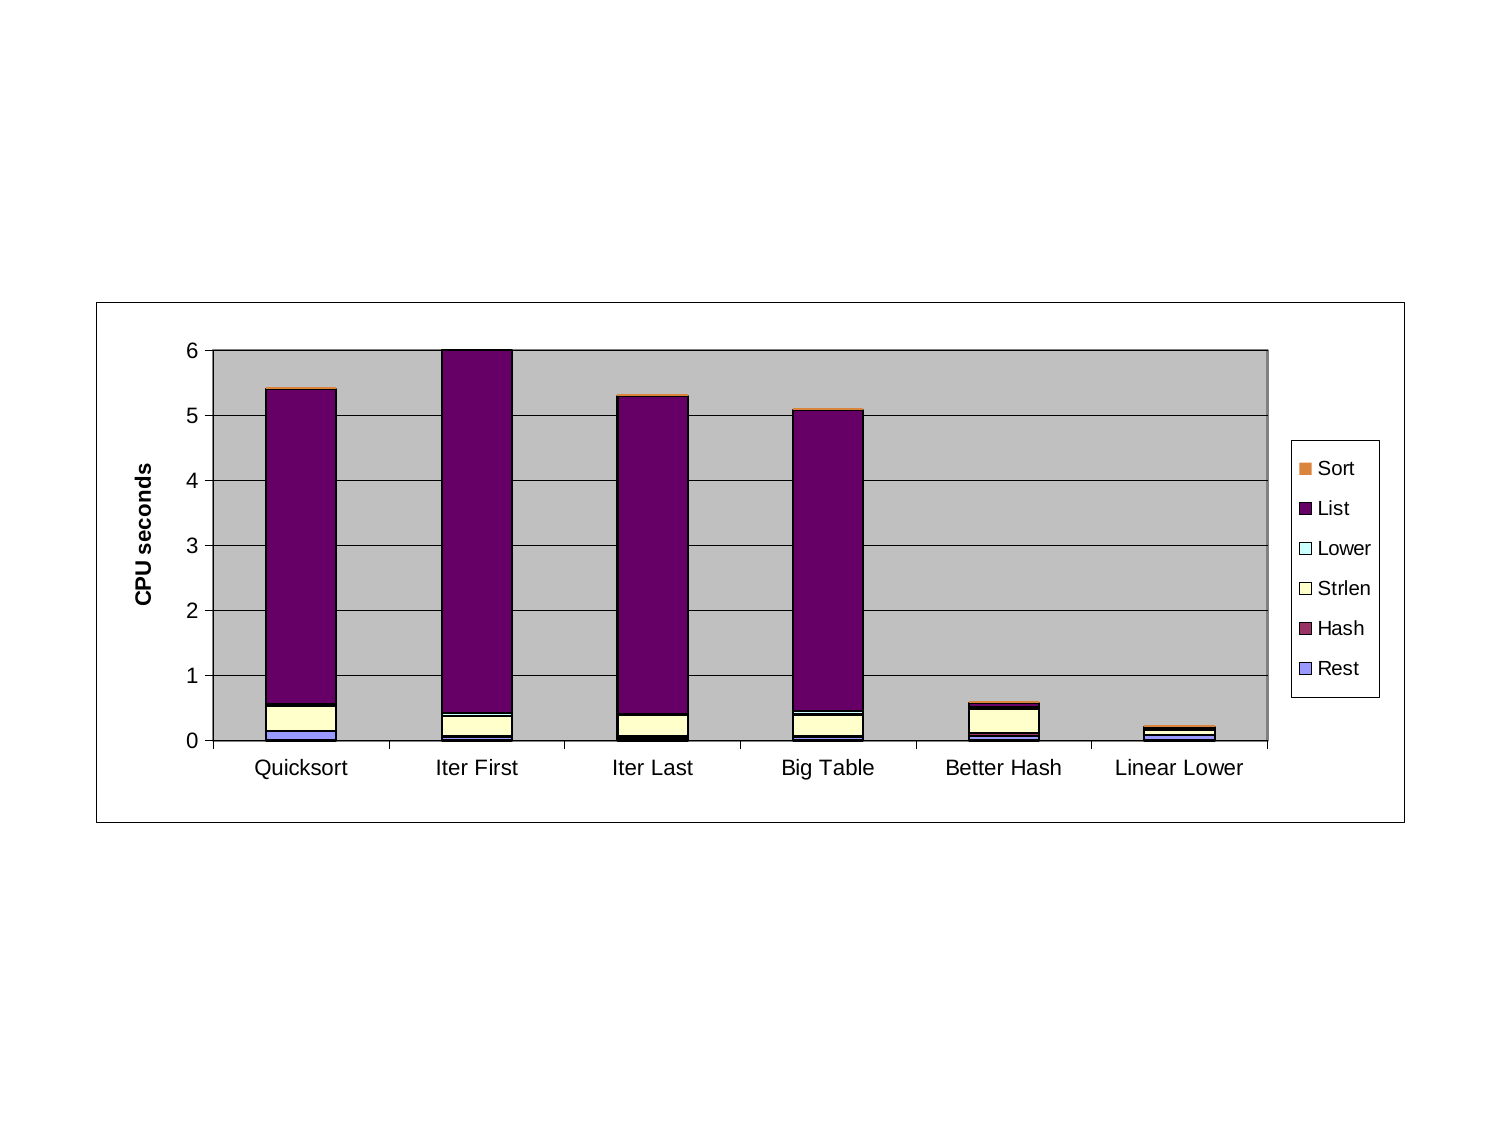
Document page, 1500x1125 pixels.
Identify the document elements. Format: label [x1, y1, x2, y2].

chart [95, 301, 1405, 824]
